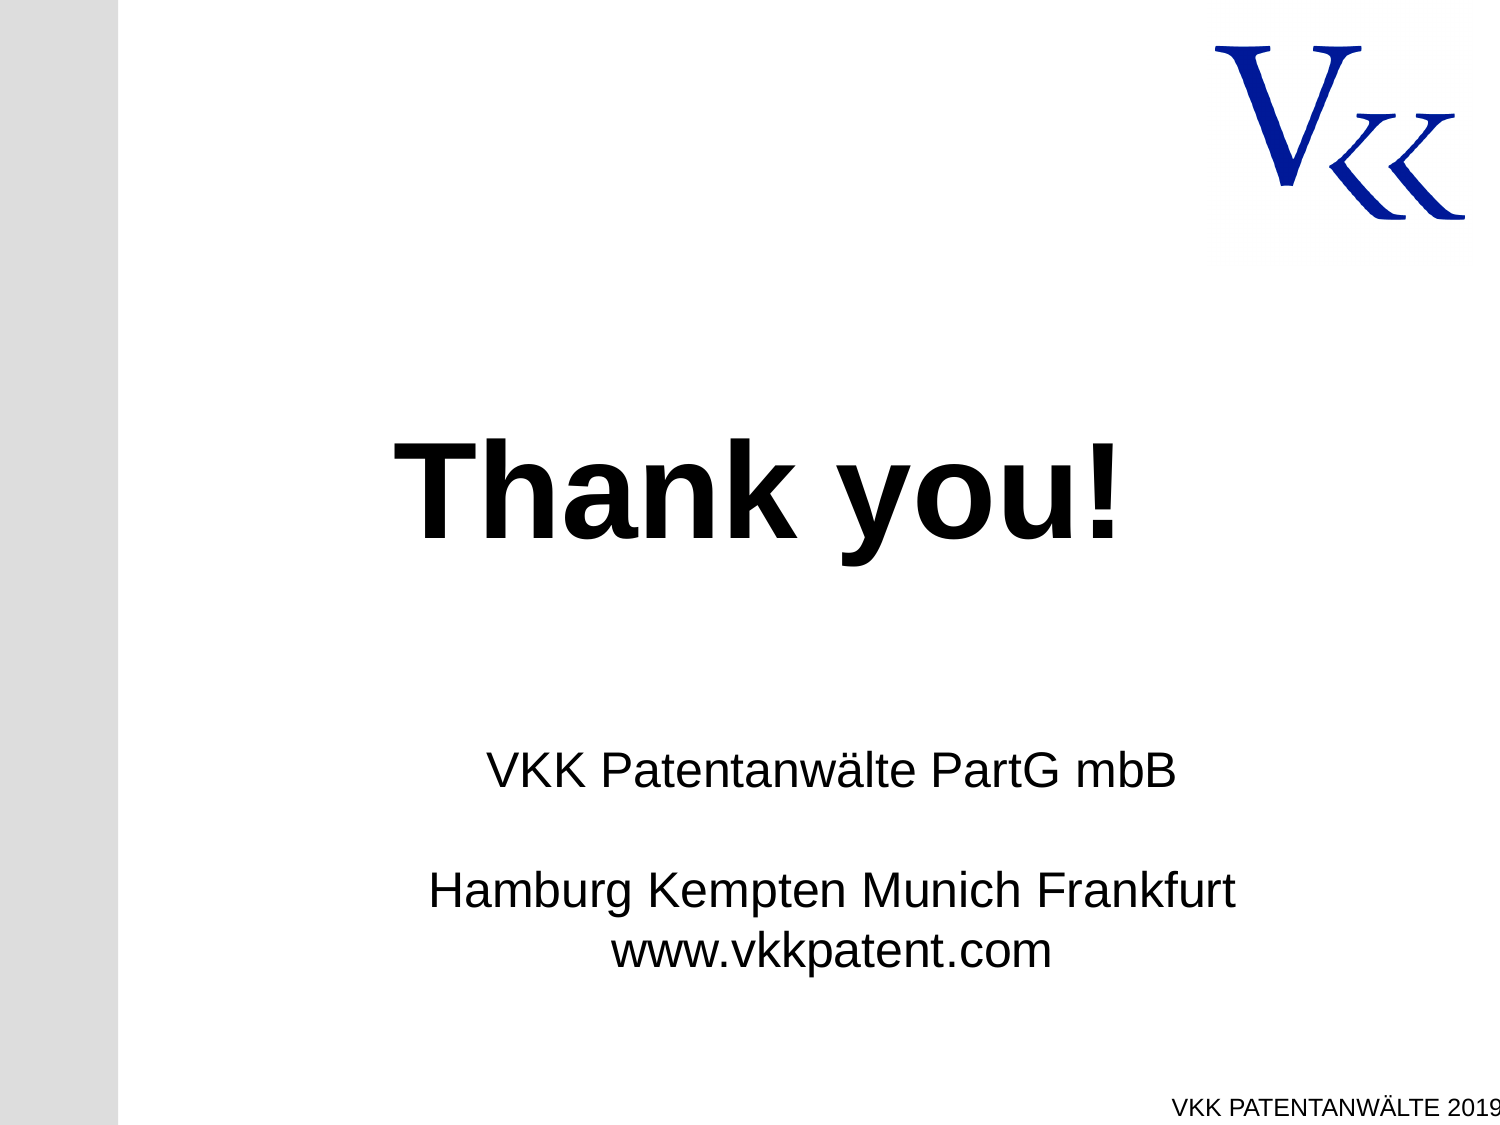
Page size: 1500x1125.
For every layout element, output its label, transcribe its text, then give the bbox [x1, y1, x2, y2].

list Thank you! [128, 245, 1430, 1004]
text_box VKK Patentanwälte 2019 [1156, 1084, 1500, 1125]
text_box VKK Patentanwälte PartG mbB Hamburg Kempten Munich Frankfurt www.vkkpatent.com [395, 730, 1270, 985]
picture [1207, 0, 1473, 266]
